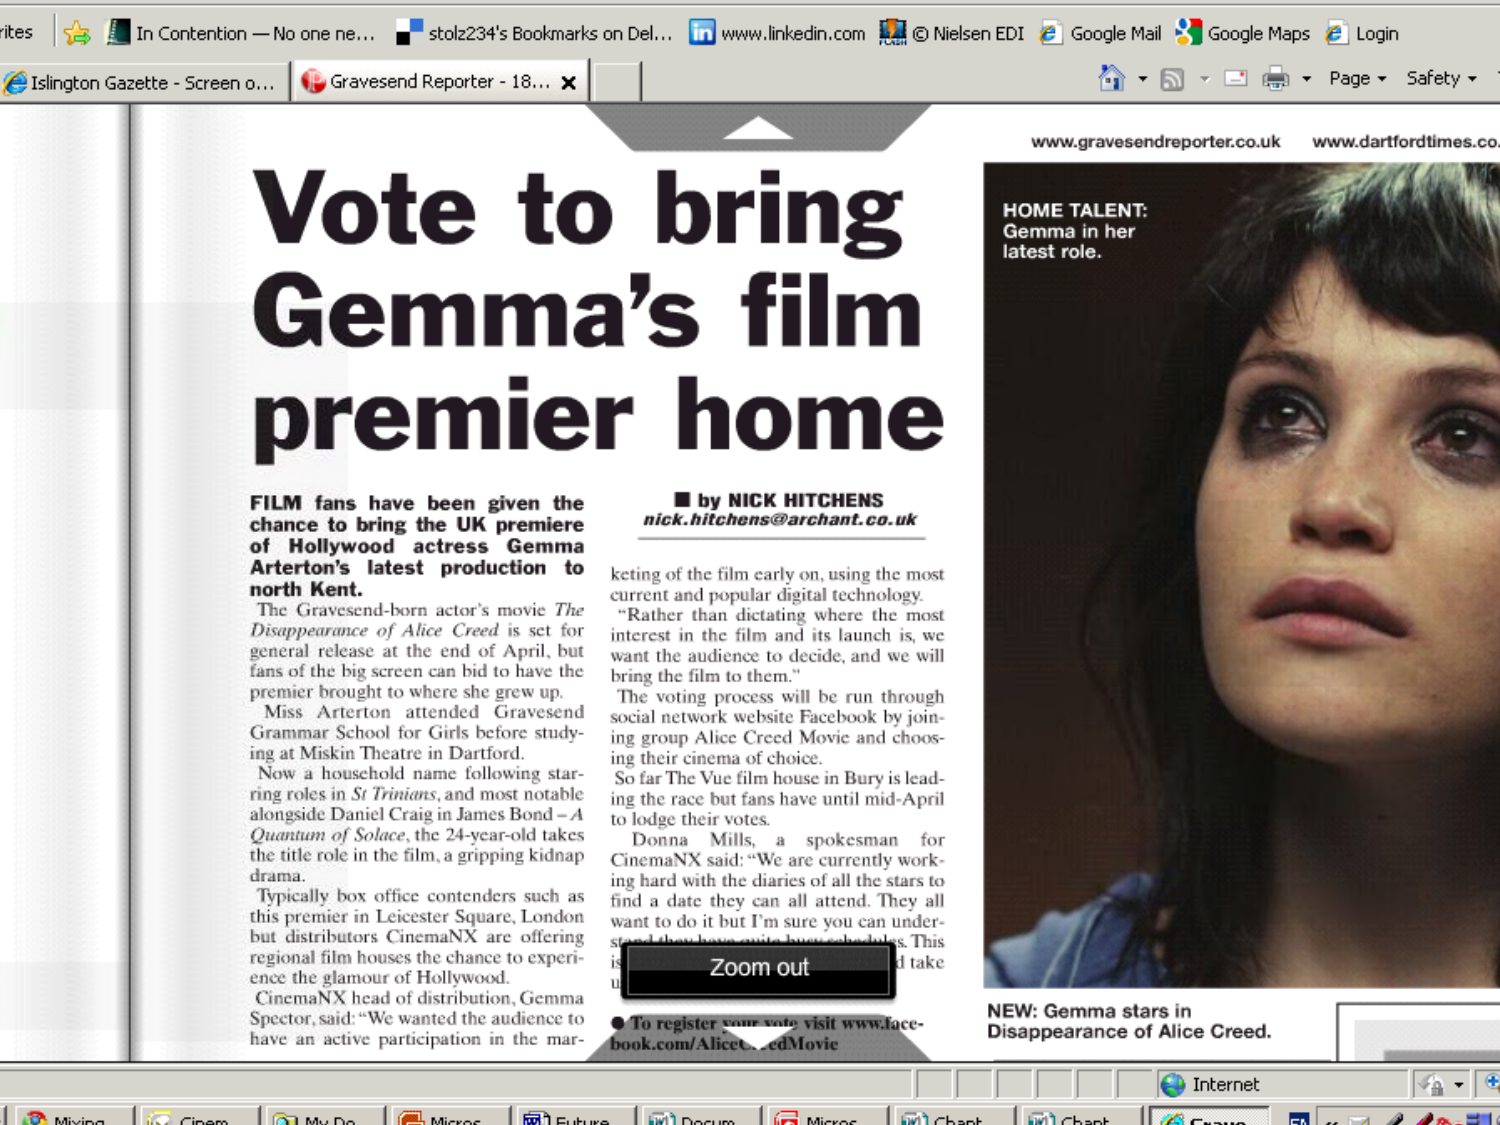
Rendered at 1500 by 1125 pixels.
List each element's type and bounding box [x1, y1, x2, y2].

list [0, 0, 1500, 1125]
